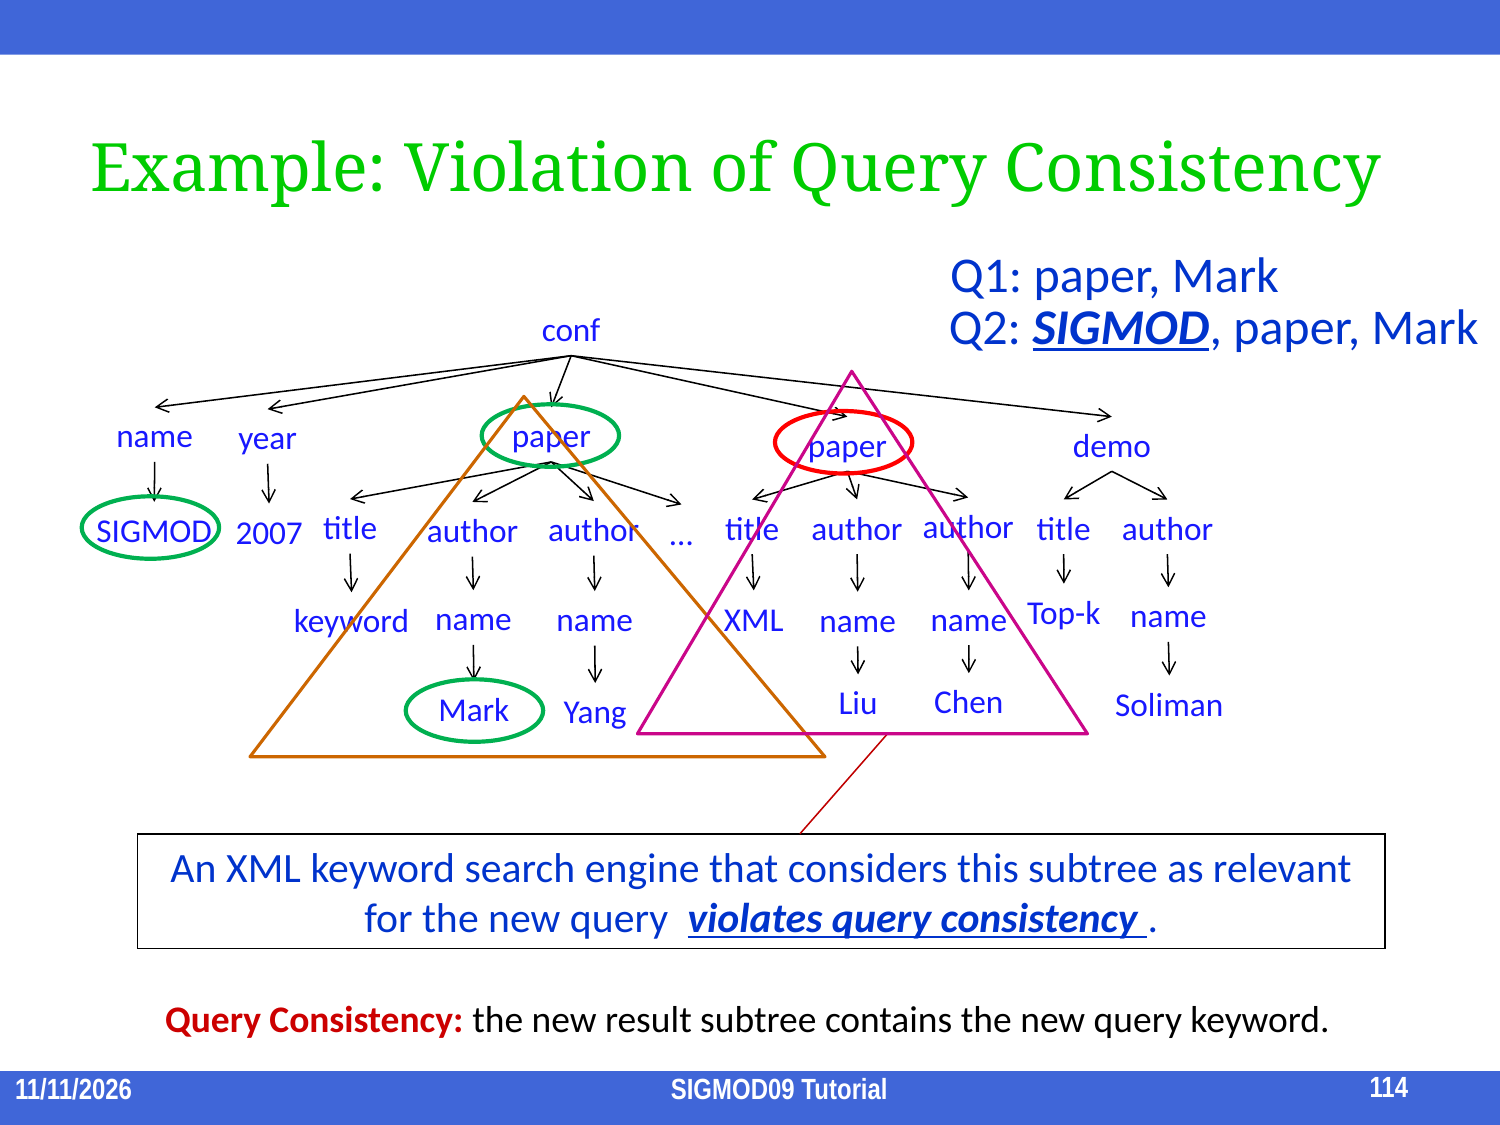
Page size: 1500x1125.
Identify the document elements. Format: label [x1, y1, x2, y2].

text_box [1090, 675, 1249, 731]
text_box [137, 833, 1385, 949]
text_box [535, 371, 587, 393]
text_box [97, 407, 212, 462]
title [74, 74, 1426, 256]
text_box [524, 301, 619, 356]
slide_number [0, 1076, 314, 1113]
slide_number [1234, 1074, 1424, 1111]
text_box [74, 116, 1500, 828]
text_box [10, 987, 1486, 1048]
text_box [218, 409, 318, 464]
footer [348, 1076, 1211, 1113]
